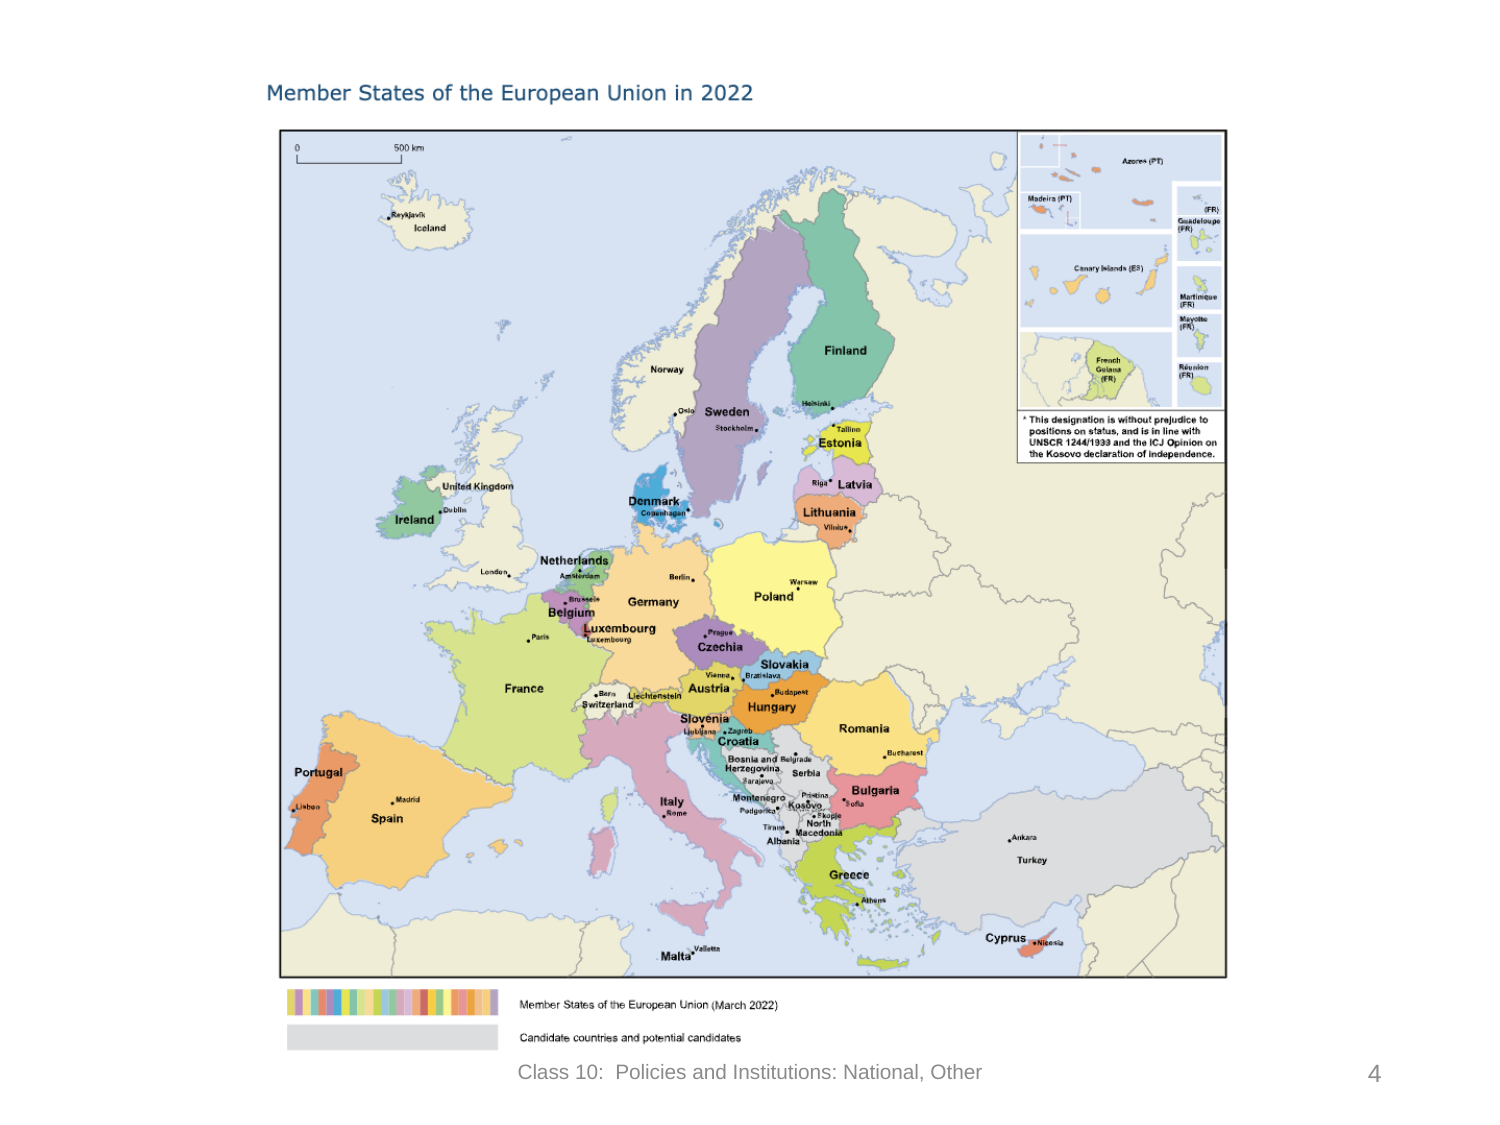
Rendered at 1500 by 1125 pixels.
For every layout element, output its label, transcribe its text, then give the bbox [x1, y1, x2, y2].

slide_number 4 [1059, 1042, 1398, 1103]
footer Class 10: Policies and Institutions: National, Other [496, 1066, 1004, 1103]
picture [259, 67, 1241, 1058]
